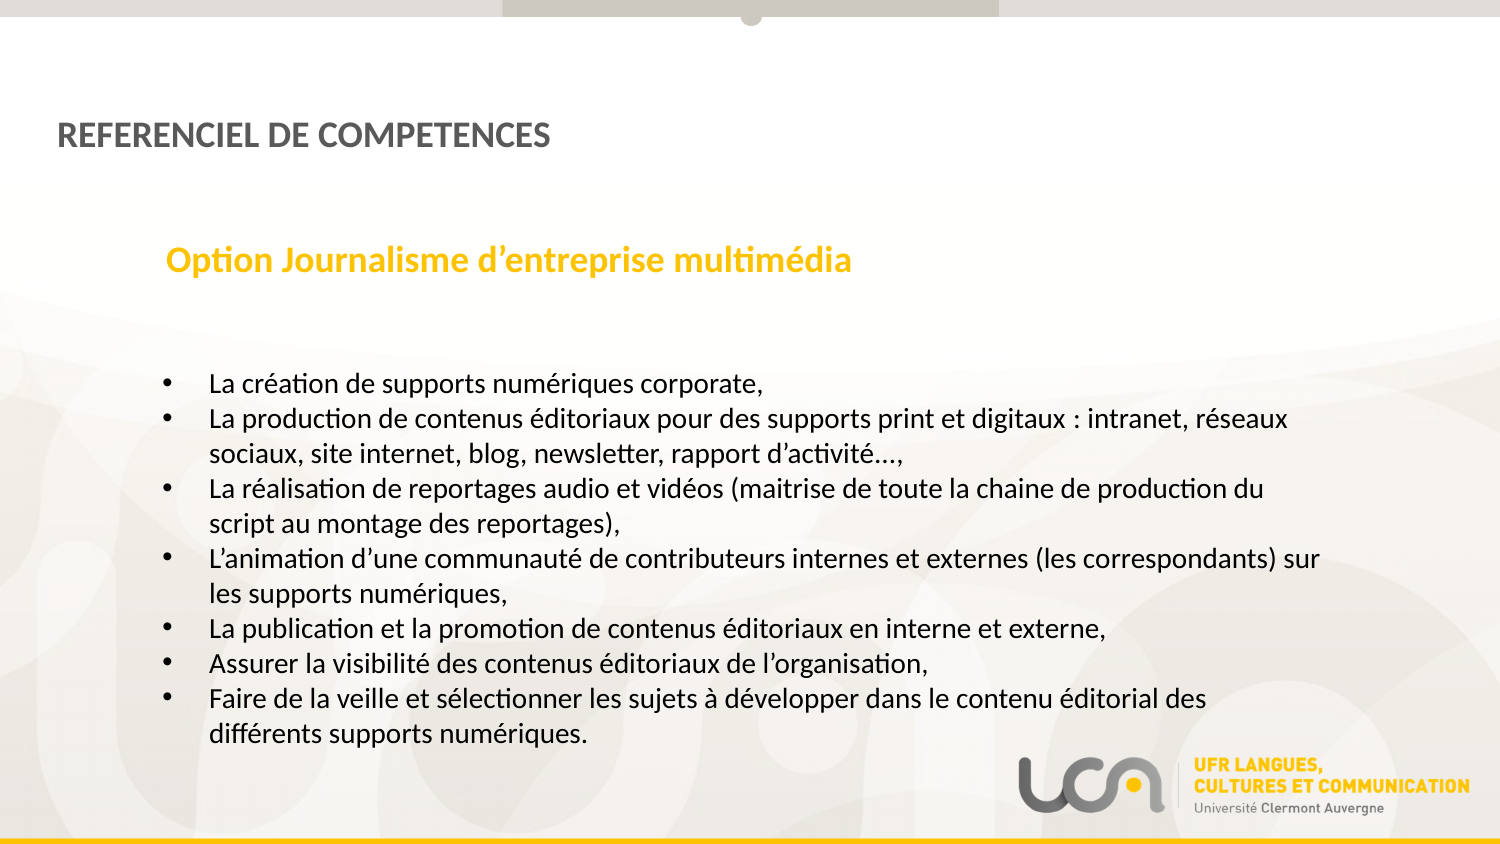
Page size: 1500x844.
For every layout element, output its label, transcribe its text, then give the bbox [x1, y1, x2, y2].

text_box REFERENCIEL DE COMPETENCES [42, 102, 567, 163]
picture [0, 0, 1500, 844]
text_box Option Journalisme d’entreprise multimédia [151, 227, 868, 333]
text_box La création de supports numériques corporate, La production de contenus éditoriaux pour des supports print et digitaux : intranet, réseaux sociaux, site internet, blog, newsletter, rapport d’activité..., La réalisation de reportages audio et vidéos (maitrise de toute la chaine de production du script au montage des reportages), L’animation d’une communauté de contributeurs internes et externes (les correspondants) sur les supports numériques, La publication et la promotion de contenus éditoriaux en interne et externe, Assurer la visibilité des contenus éditoriaux de l’organisation, Faire de la veille et sélectionner les sujets à développer dans le contenu éditorial des différents supports numériques. [147, 322, 1341, 792]
